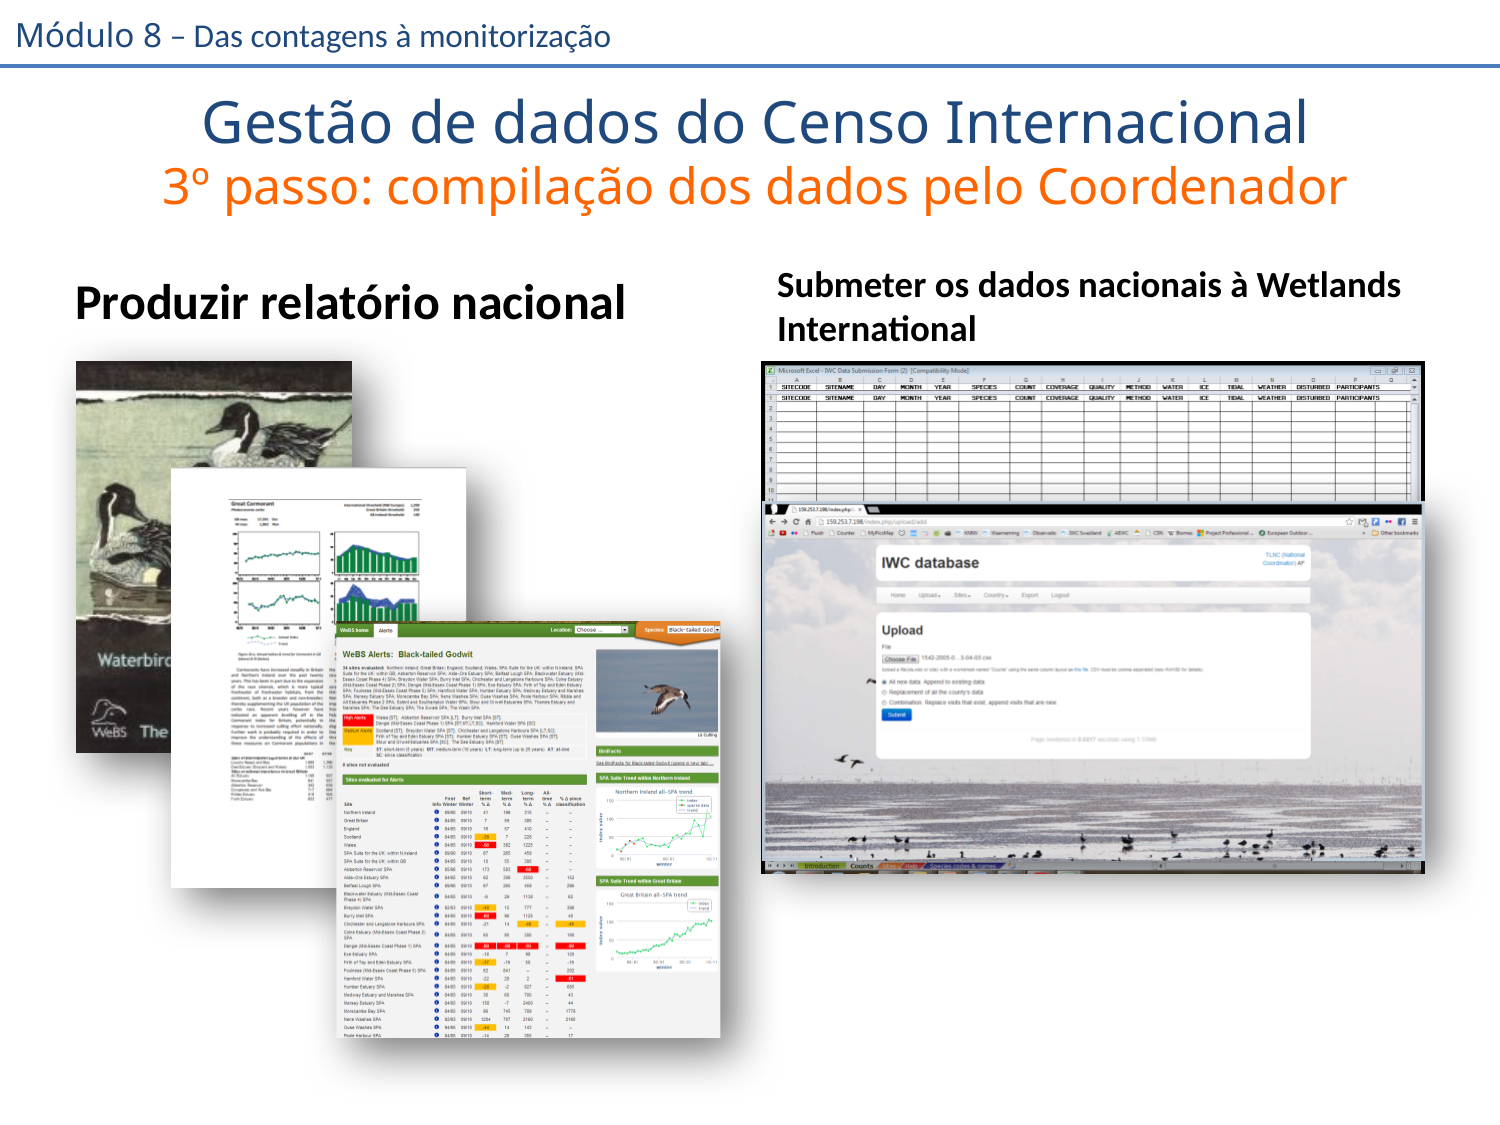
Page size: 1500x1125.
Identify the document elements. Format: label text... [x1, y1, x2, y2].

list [761, 868, 1425, 874]
list Produzir relatório nacional [60, 244, 724, 337]
list Submeter os dados nacionais à Wetlands International [761, 251, 1425, 357]
text_box Gestão de dados do Censo Internacional 3º passo: compilação dos dados pelo Coordenador [41, 56, 1471, 244]
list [762, 500, 1425, 861]
picture [76, 361, 721, 1038]
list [761, 361, 1425, 500]
